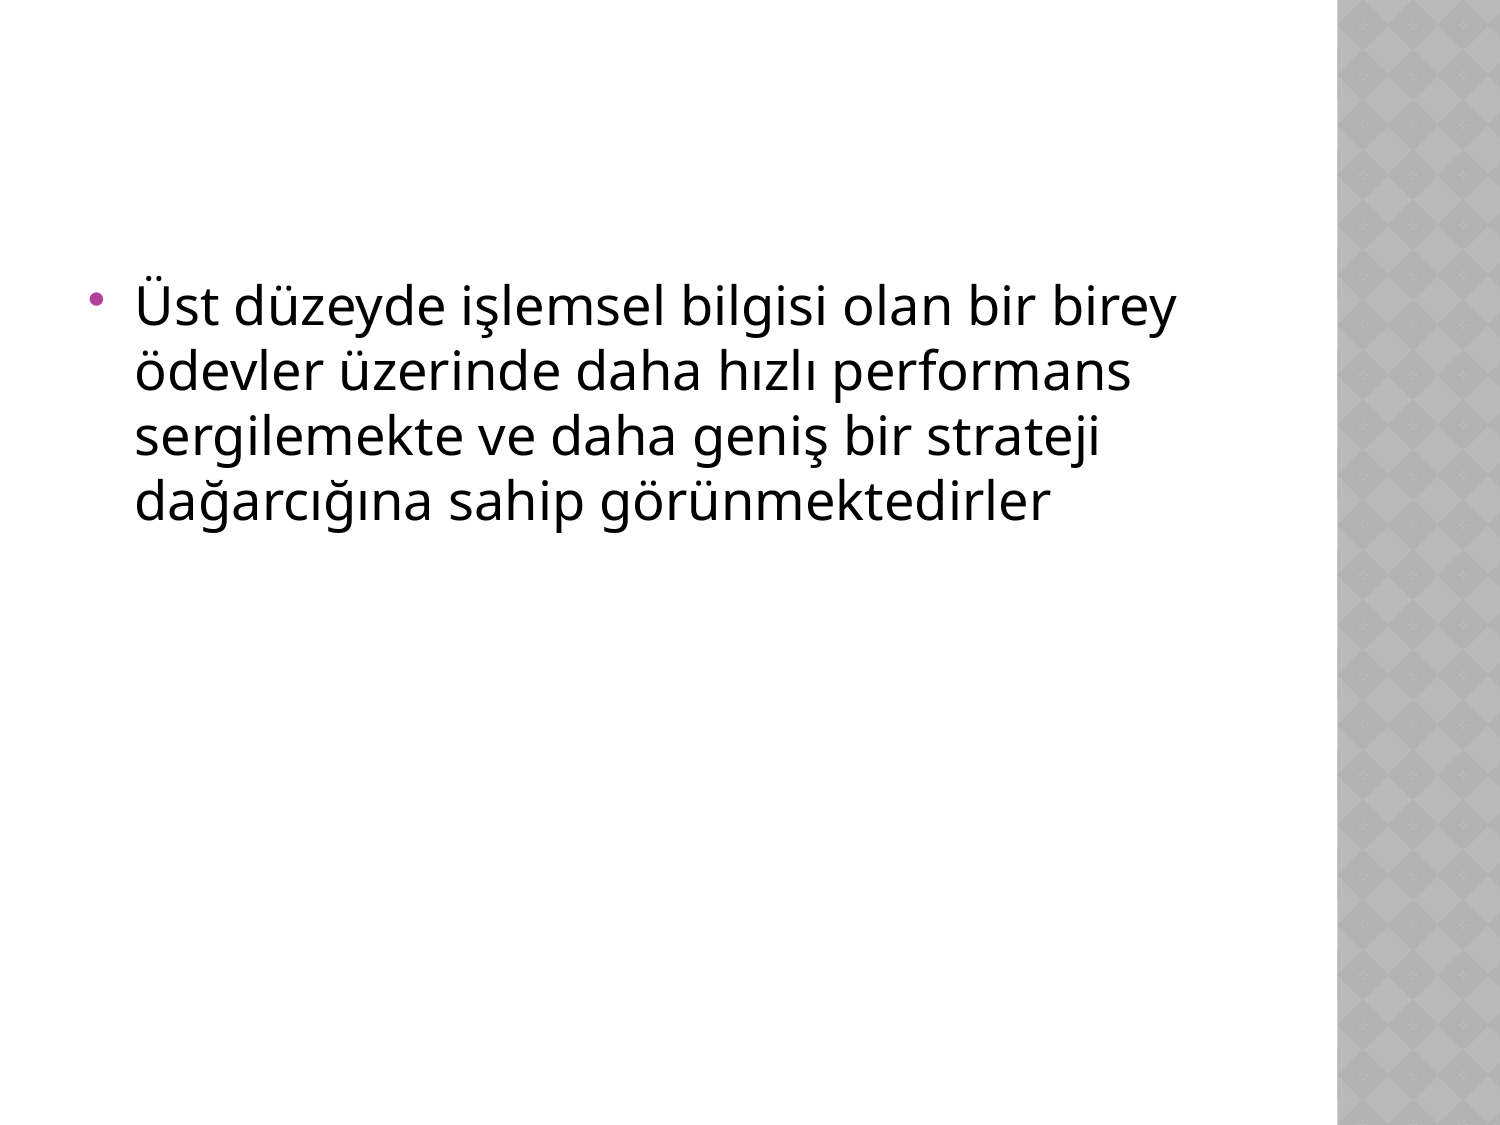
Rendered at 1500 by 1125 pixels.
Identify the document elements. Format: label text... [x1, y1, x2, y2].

list Üst düzeyde işlemsel bilgisi olan bir birey ödevler üzerinde daha hızlı performans sergilemekte ve daha geniş bir strateji dağarcığına sahip görünmektedirler [75, 264, 1263, 1059]
